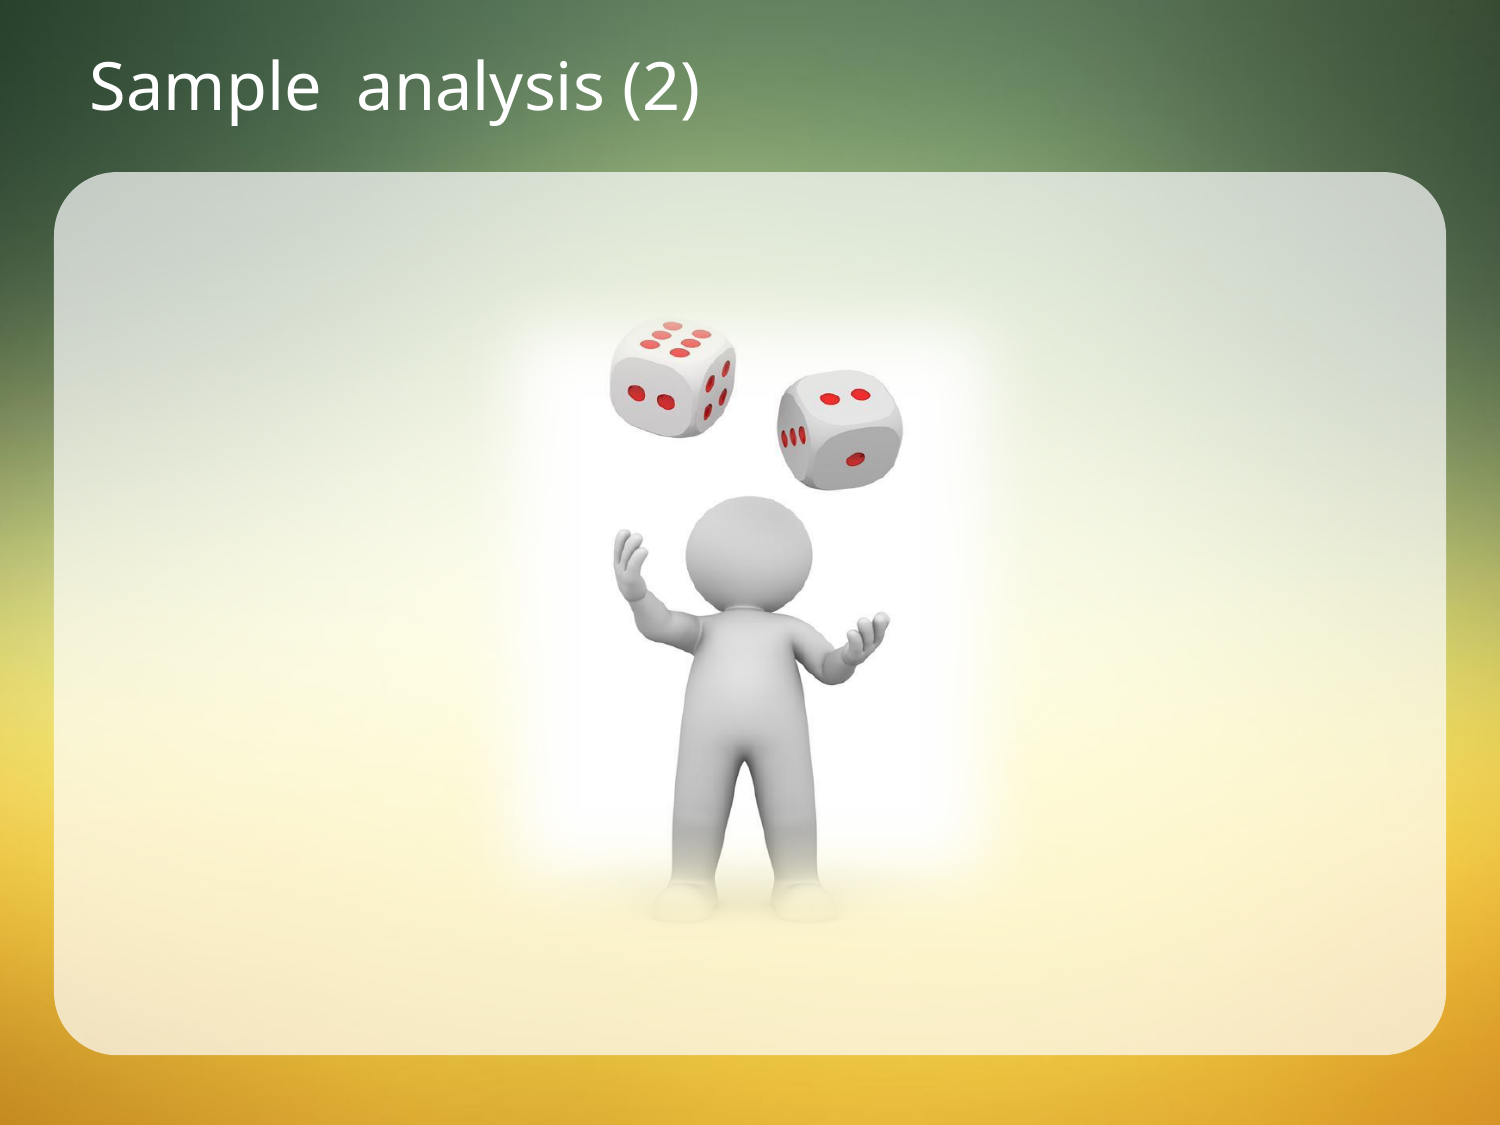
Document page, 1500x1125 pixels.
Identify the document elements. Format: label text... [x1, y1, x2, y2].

picture [0, 0, 1500, 1125]
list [445, 262, 1055, 941]
text_box Sample analysis (2) [74, 36, 986, 132]
